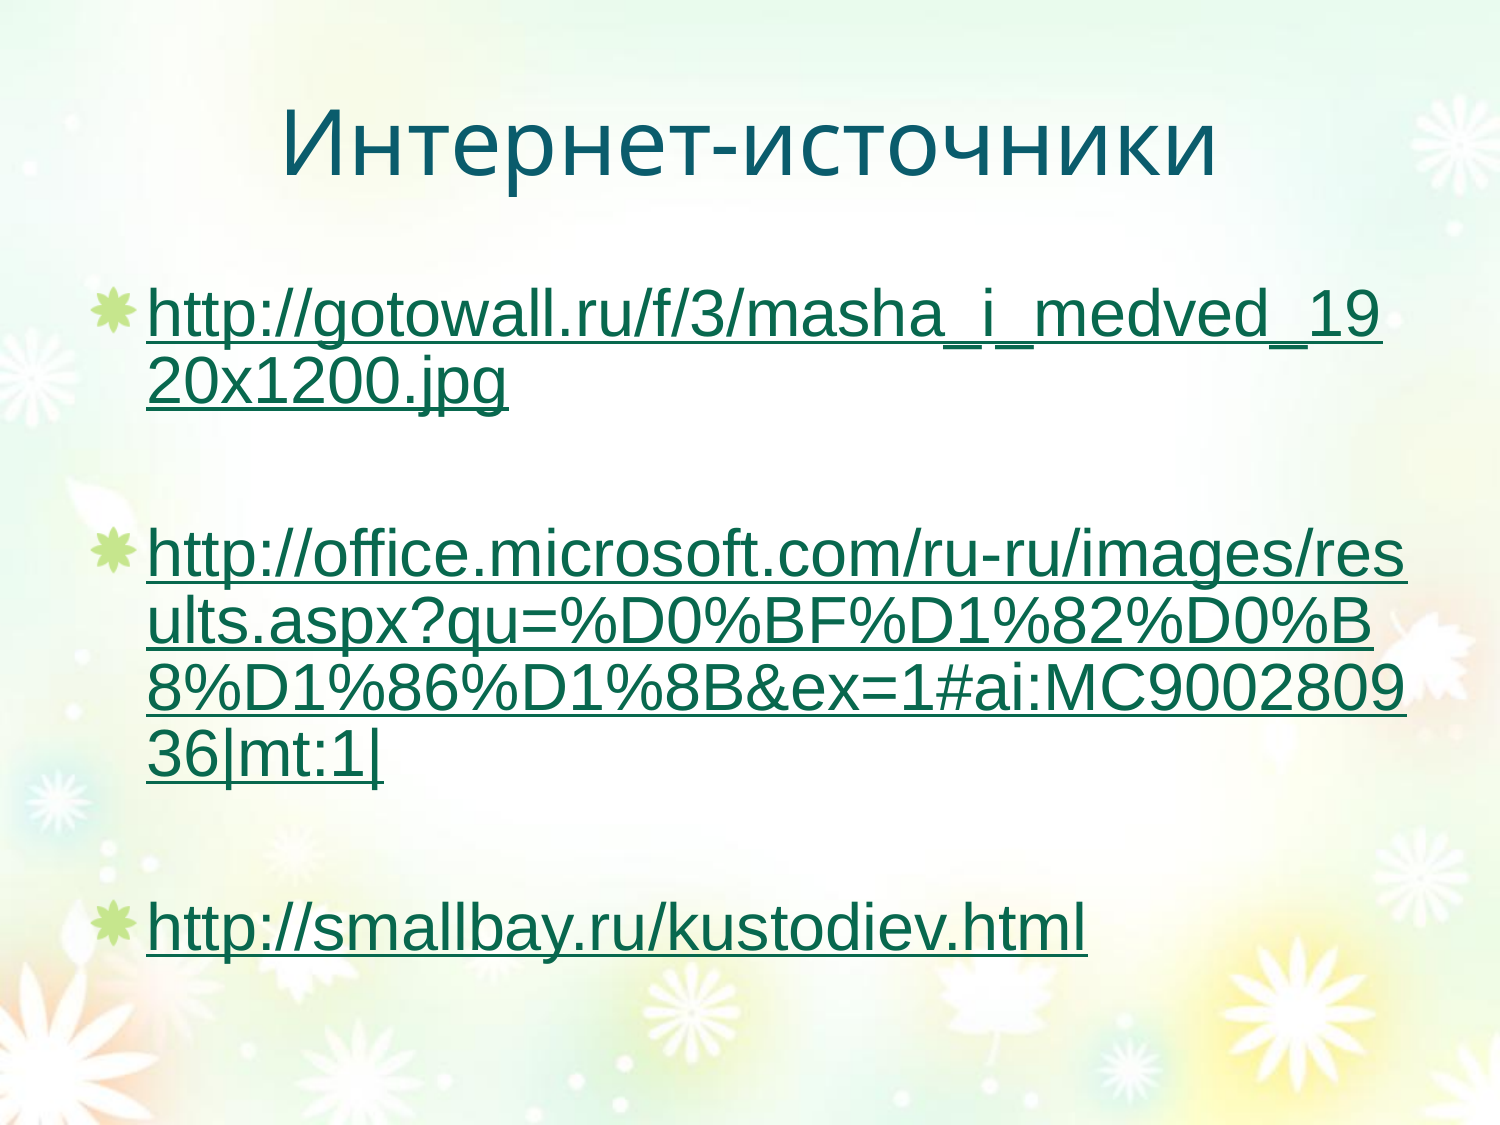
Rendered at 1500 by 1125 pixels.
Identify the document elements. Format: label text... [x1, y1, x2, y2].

title Интернет-источники [75, 45, 1425, 233]
list http://gotowall.ru/f/3/masha_i_medved_1920x1200.jpg http://office.microsoft.com/ru-ru/images/results.aspx?qu=%D0%BF%D1%82%D0%B8%D1%86%D1%8B&ex=1#ai:MC900280936|mt:1| http://smallbay.ru/kustodiev.html [74, 262, 1426, 1006]
picture [0, 0, 1500, 1125]
